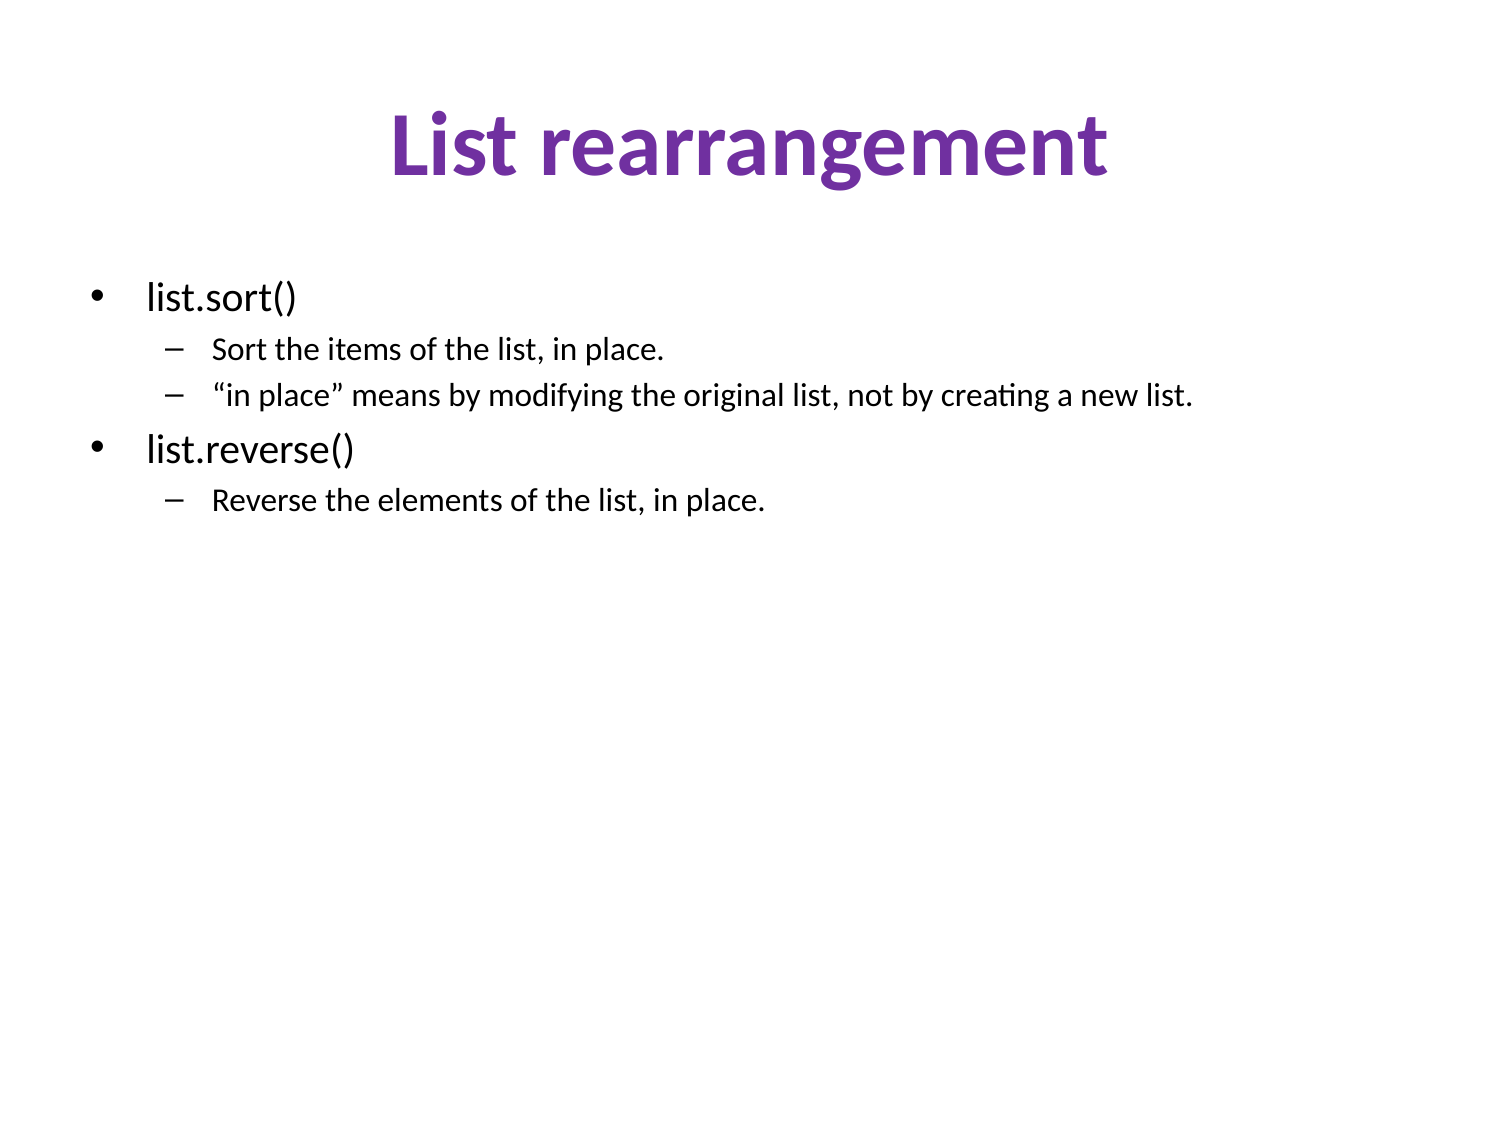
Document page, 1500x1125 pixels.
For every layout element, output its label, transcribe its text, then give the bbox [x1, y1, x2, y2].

title List rearrangement [75, 45, 1425, 233]
list list.sort() Sort the items of the list, in place. “in place” means by modifying the original list, not by creating a new list. list.reverse() Reverse the elements of the list, in place. [75, 262, 1425, 1005]
